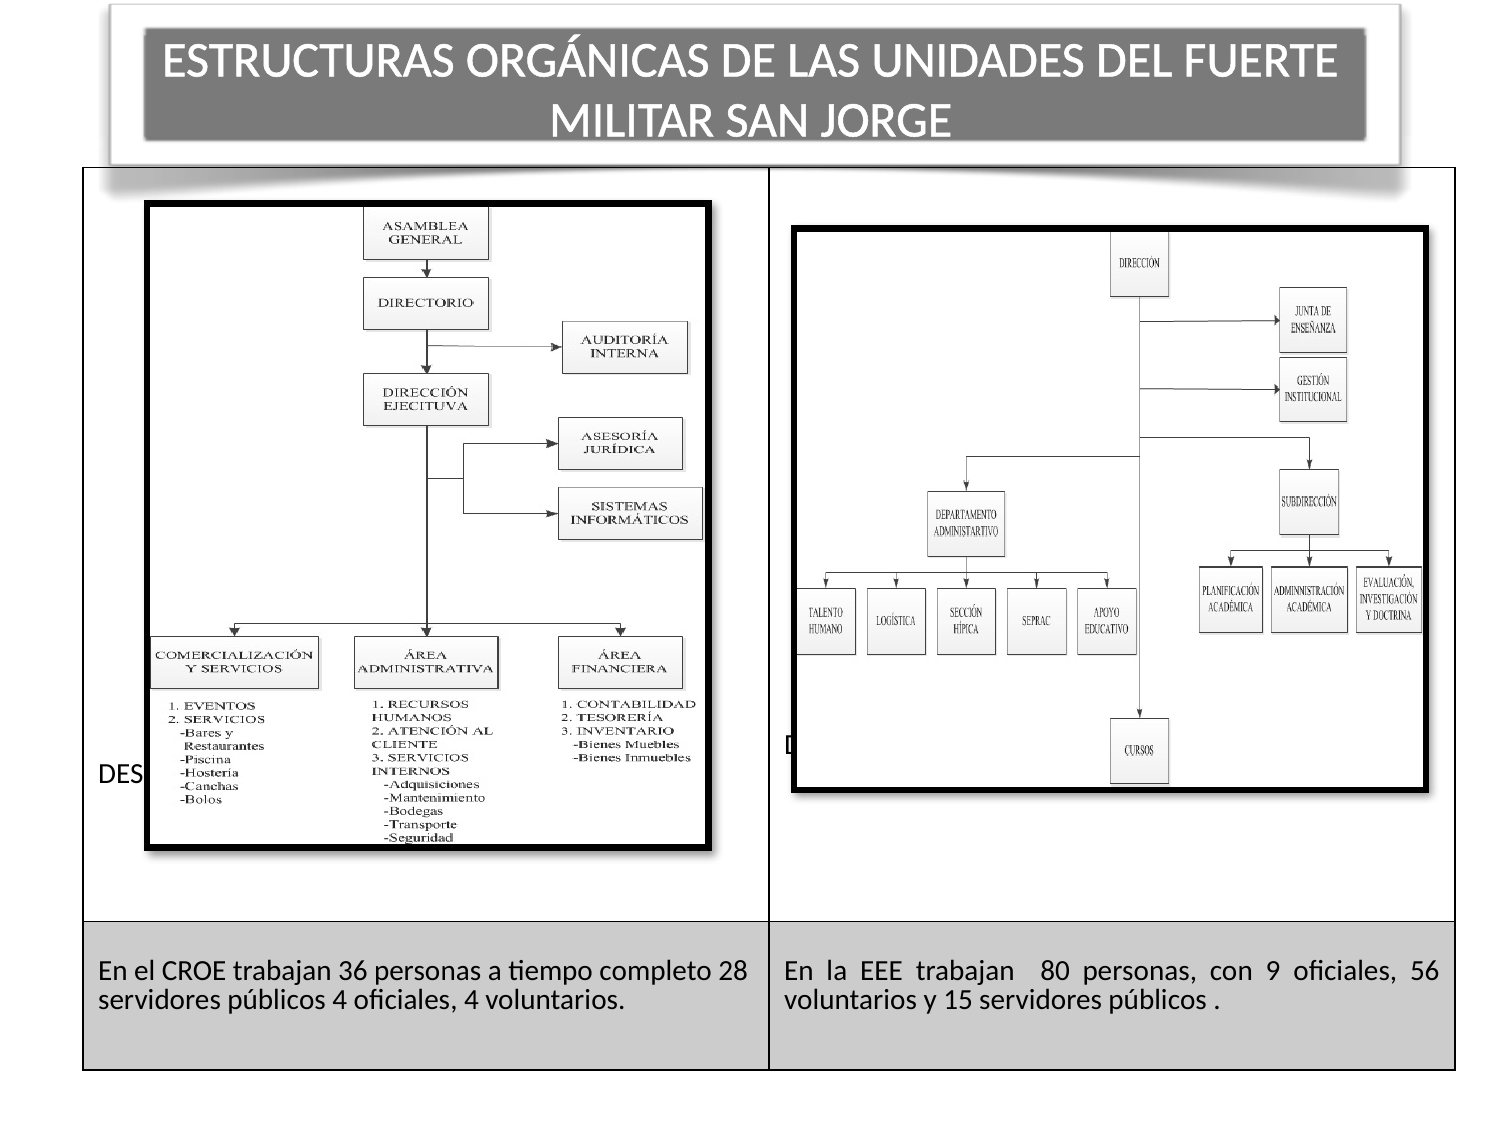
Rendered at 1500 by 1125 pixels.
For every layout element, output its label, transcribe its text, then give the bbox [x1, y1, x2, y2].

table_cell En el CROE trabajan 36 personas a tiempo completo 28 servidores públicos 4 oficiales, 4 voluntarios. [84, 922, 768, 1069]
table_header DESCRIPCIÓN: Estructura orgánica de la EEE [770, 168, 1454, 921]
table_cell En la EEE trabajan 80 personas, con 9 oficiales, 56 voluntarios y 15 servidores públicos . [770, 922, 1454, 1069]
picture [150, 206, 706, 845]
table_header DESCRIPCIÓN: Estructura orgánica del CROE [84, 212, 768, 921]
picture [796, 231, 1424, 788]
picture [82, 0, 1419, 203]
